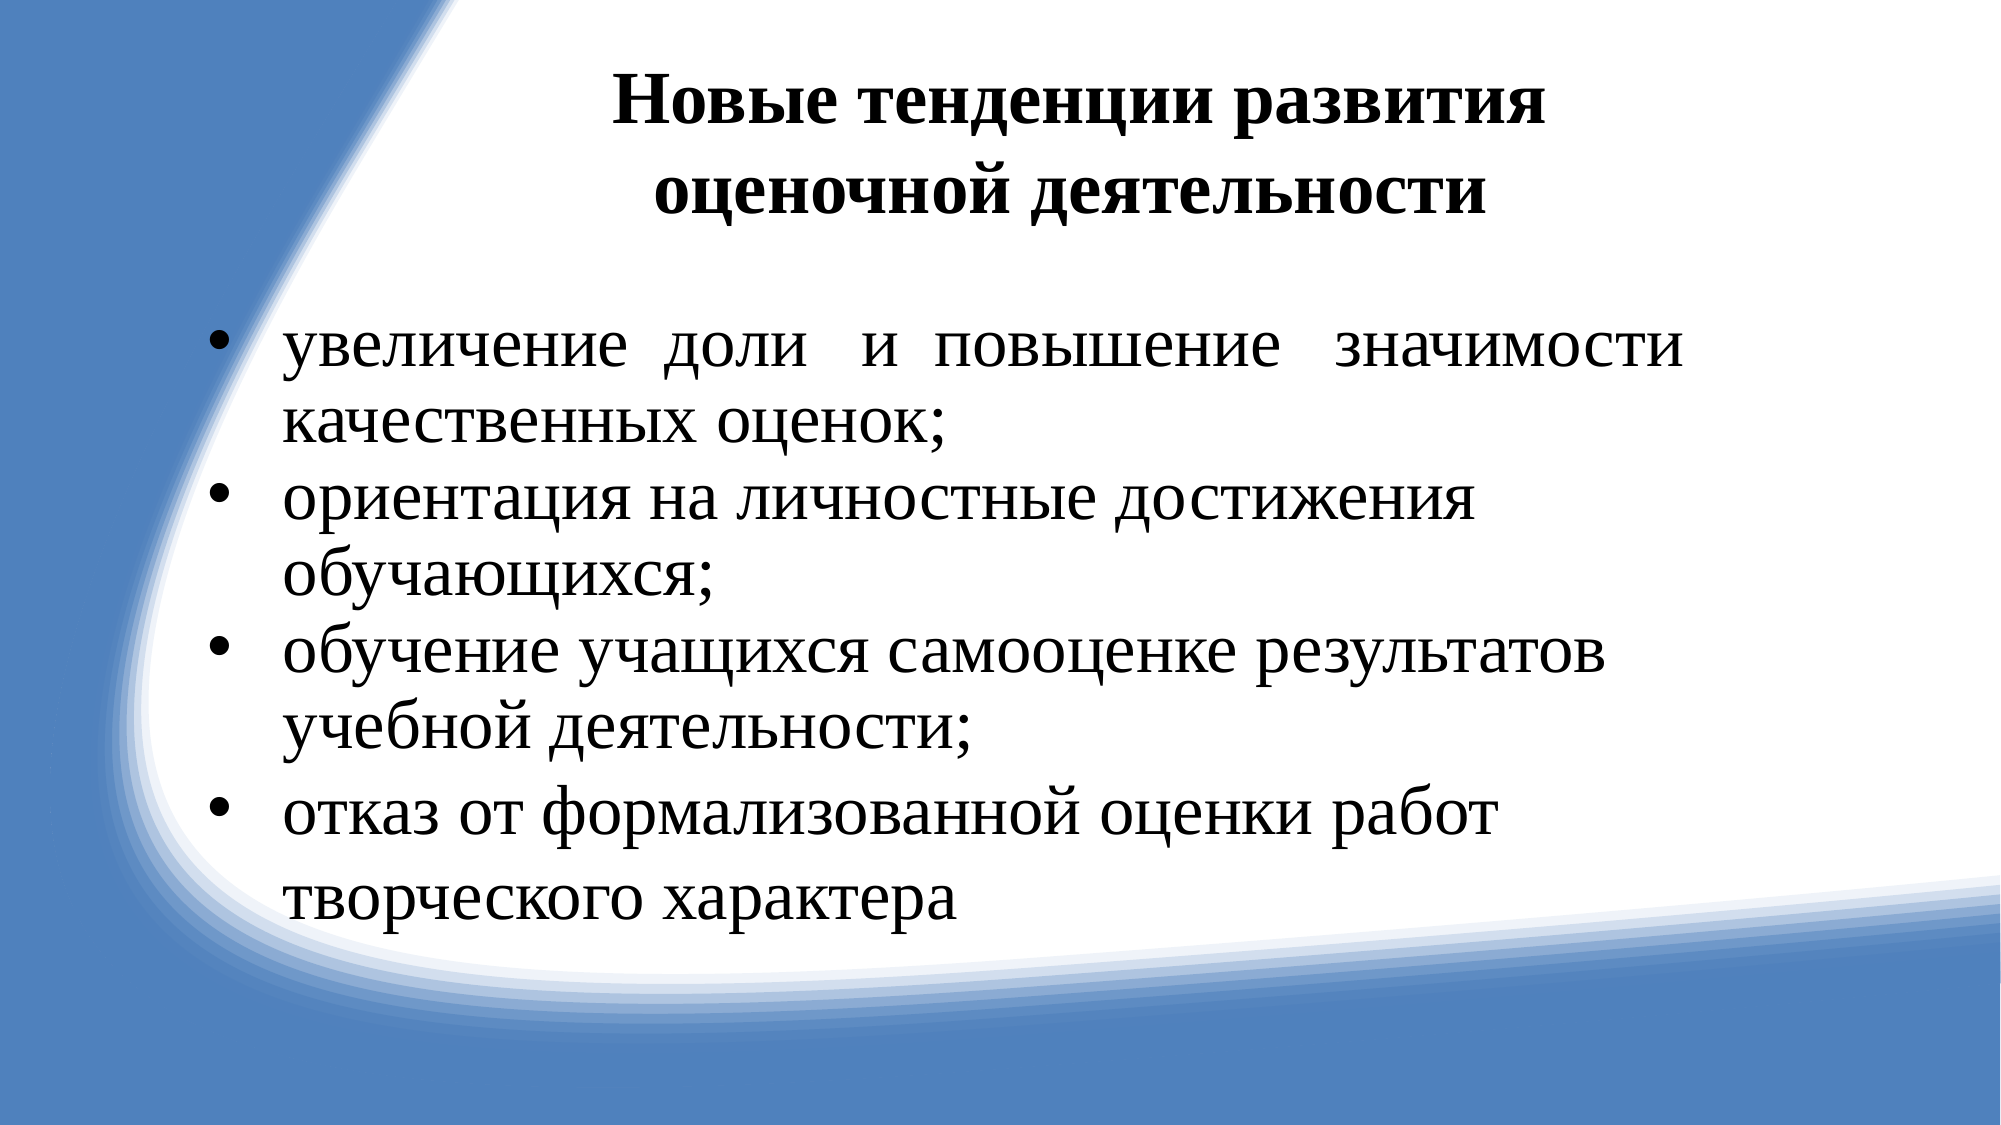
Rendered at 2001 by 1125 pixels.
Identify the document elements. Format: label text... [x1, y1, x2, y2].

title Новые тенденции развития оценочной деятельности [259, 45, 1900, 233]
text_box увеличение доли и повышение значимости качественных оценок; ориентация на личностные достижения обучающихся; обучение учащихся самооценке результатов учебной деятельности; отказ от формализованной оценки работ творческого характера [192, 297, 1862, 971]
